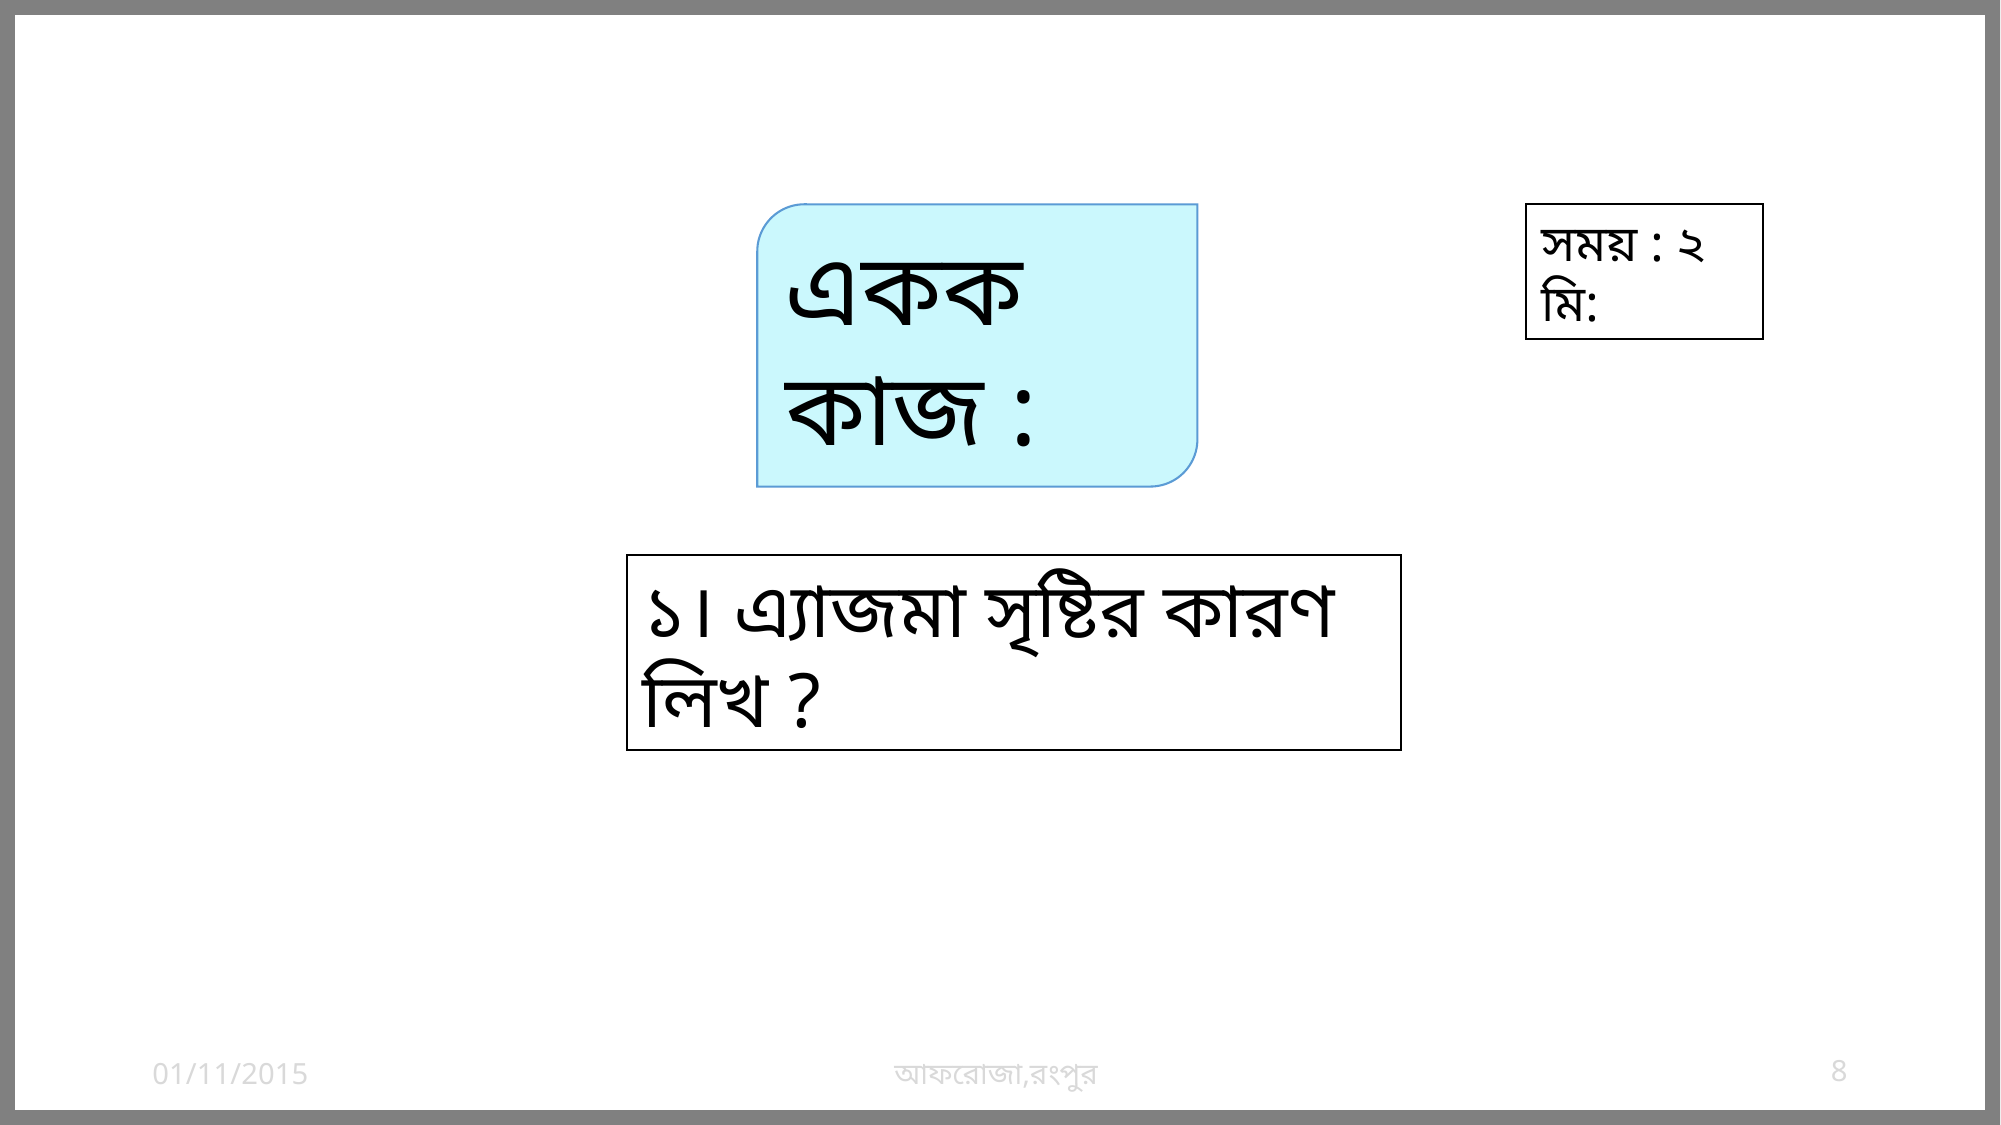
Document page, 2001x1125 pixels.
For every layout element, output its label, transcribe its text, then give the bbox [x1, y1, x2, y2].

slide_number 8 [1718, 1042, 1863, 1103]
footer আফরোজা,রংপুর [662, 1042, 1338, 1103]
text_box একক কাজ : [756, 203, 1199, 488]
text_box ১। এ্যাজমা সৃষ্টির কারণ লিখ ? [626, 554, 1402, 751]
text_box সময় : ২ মি: [1525, 203, 1764, 340]
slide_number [137, 1042, 588, 1103]
